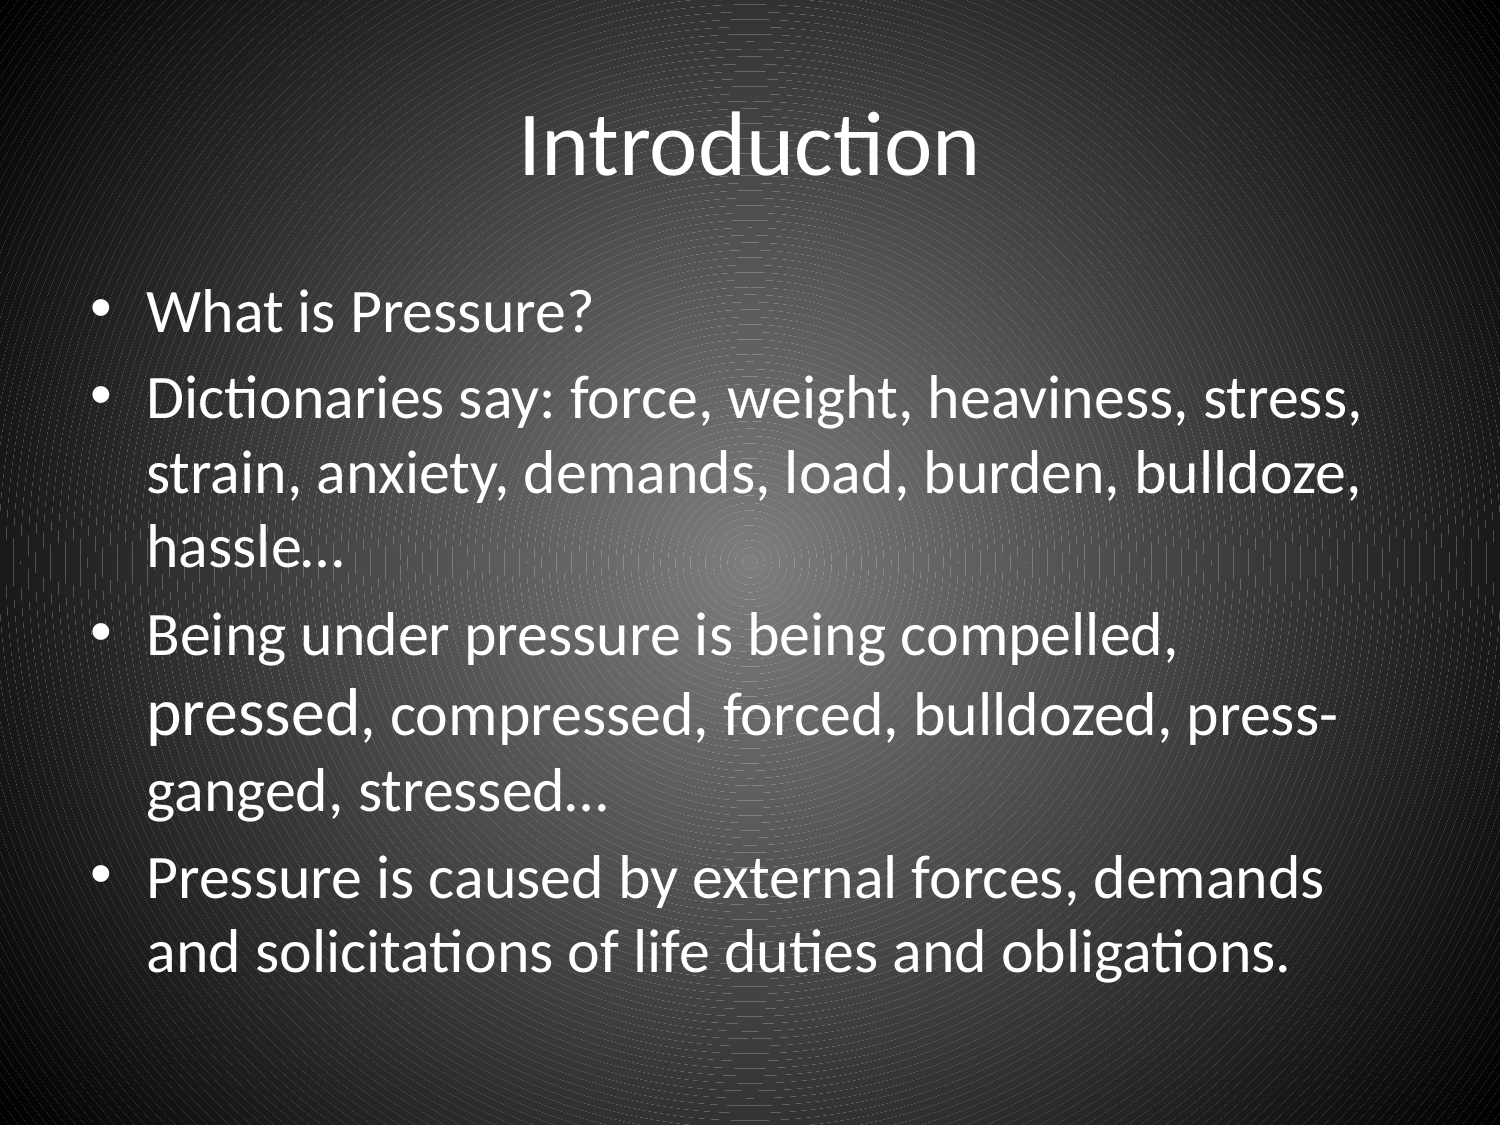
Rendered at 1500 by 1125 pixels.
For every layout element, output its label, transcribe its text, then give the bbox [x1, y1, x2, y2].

list What is Pressure? Dictionaries say: force, weight, heaviness, stress, strain, anxiety, demands, load, burden, bulldoze, hassle… Being under pressure is being compelled, pressed, compressed, forced, bulldozed, press-ganged, stressed… Pressure is caused by external forces, demands and solicitations of life duties and obligations. [75, 262, 1425, 1005]
title Introduction [75, 45, 1425, 233]
